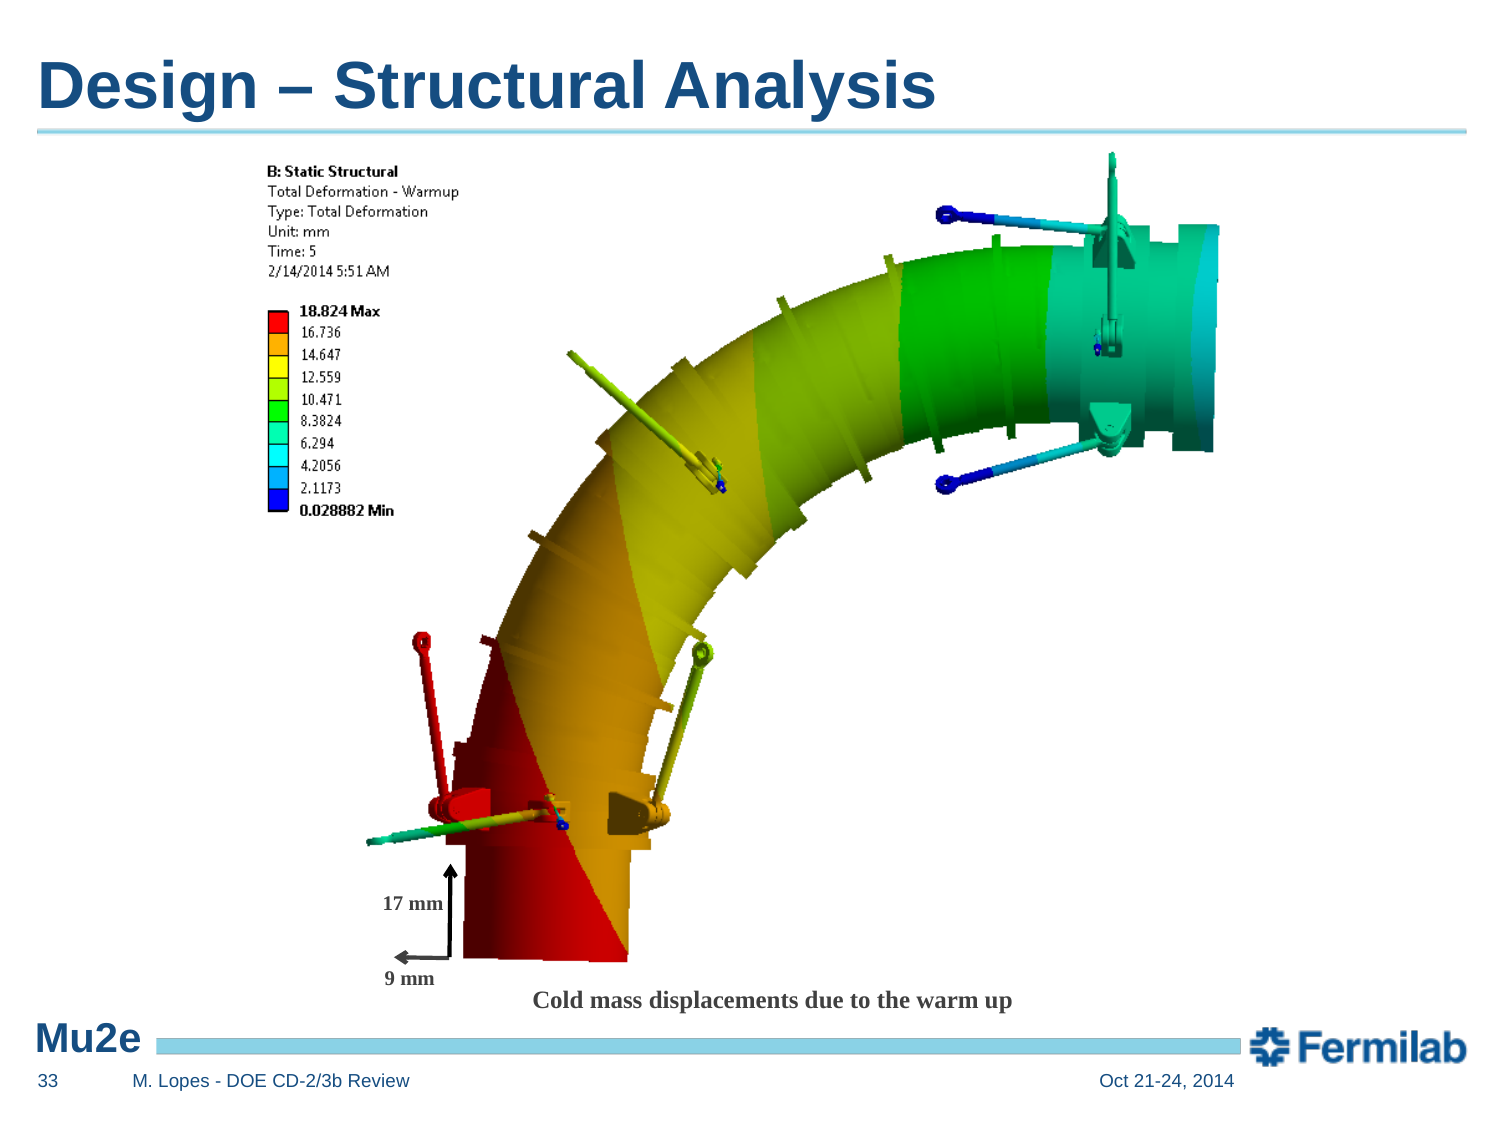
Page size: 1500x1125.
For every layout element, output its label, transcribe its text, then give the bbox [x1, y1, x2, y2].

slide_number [1058, 1068, 1235, 1109]
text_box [263, 147, 1237, 1034]
footer M. Lopes - DOE CD-2/3b Review [132, 1068, 1014, 1109]
slide_number 33 [37, 1068, 111, 1109]
title Design – Structural Analysis [37, 17, 1463, 123]
